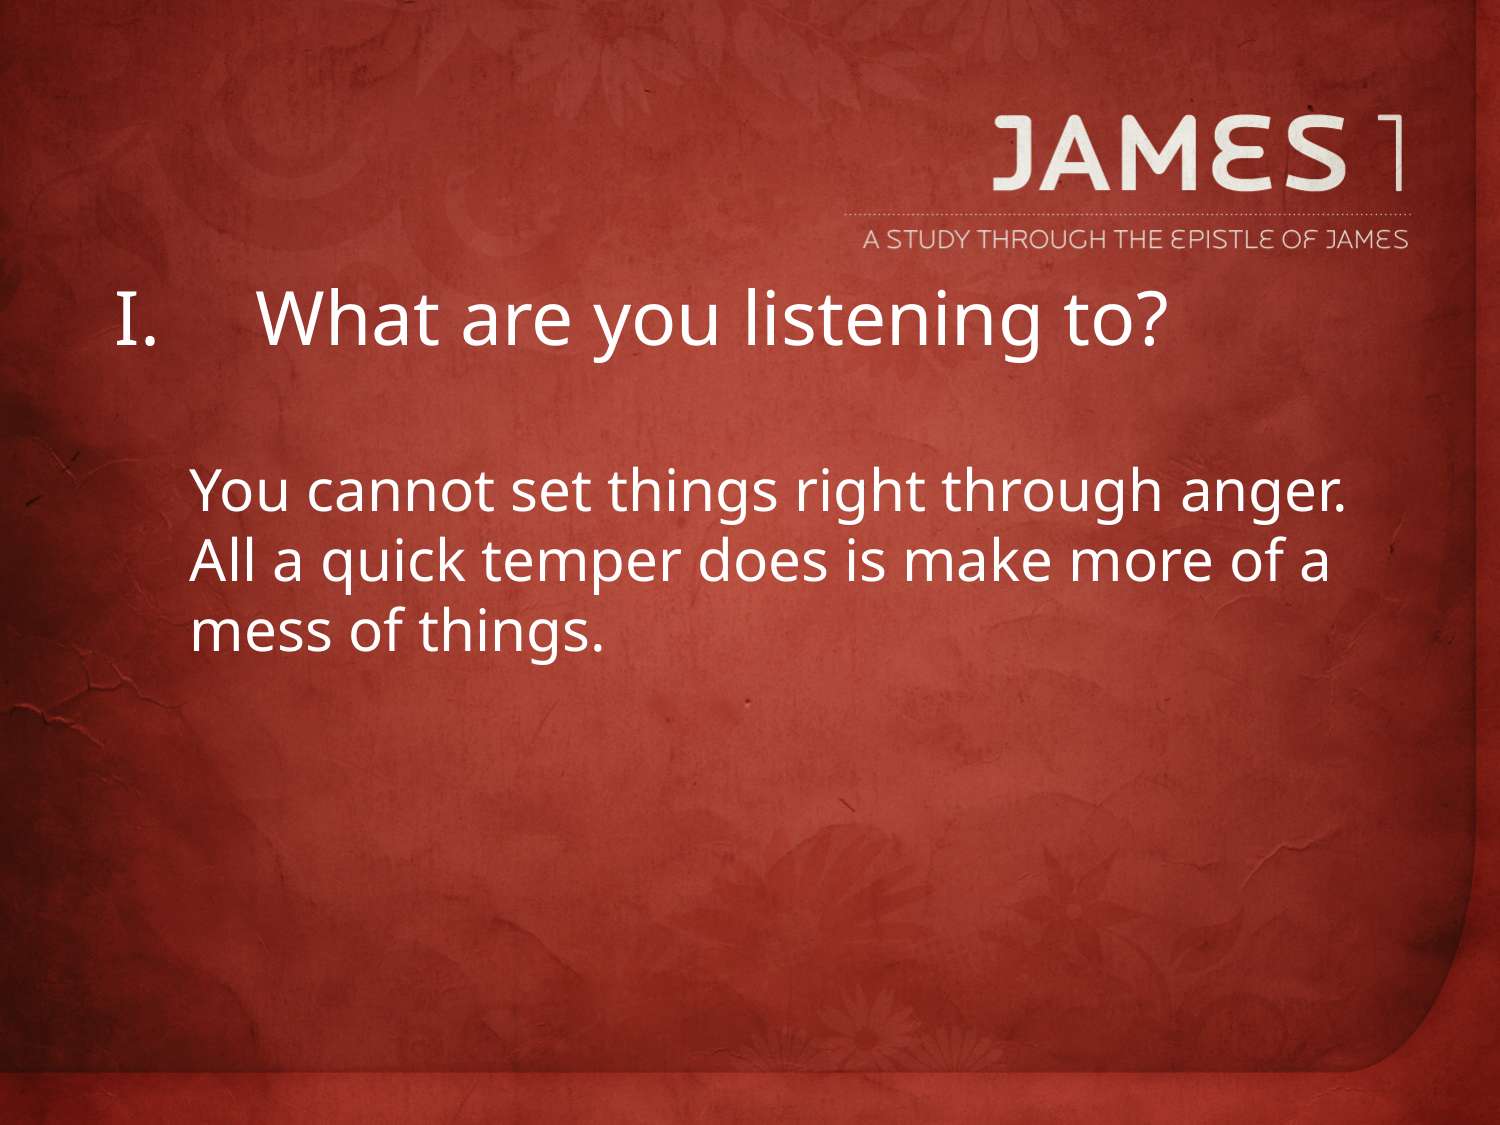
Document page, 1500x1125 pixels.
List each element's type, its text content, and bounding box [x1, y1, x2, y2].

picture [0, 0, 1500, 1125]
subtitle What are you listening to? You cannot set things right through anger. All a quick temper does is make more of a mess of things. [99, 262, 1375, 1063]
